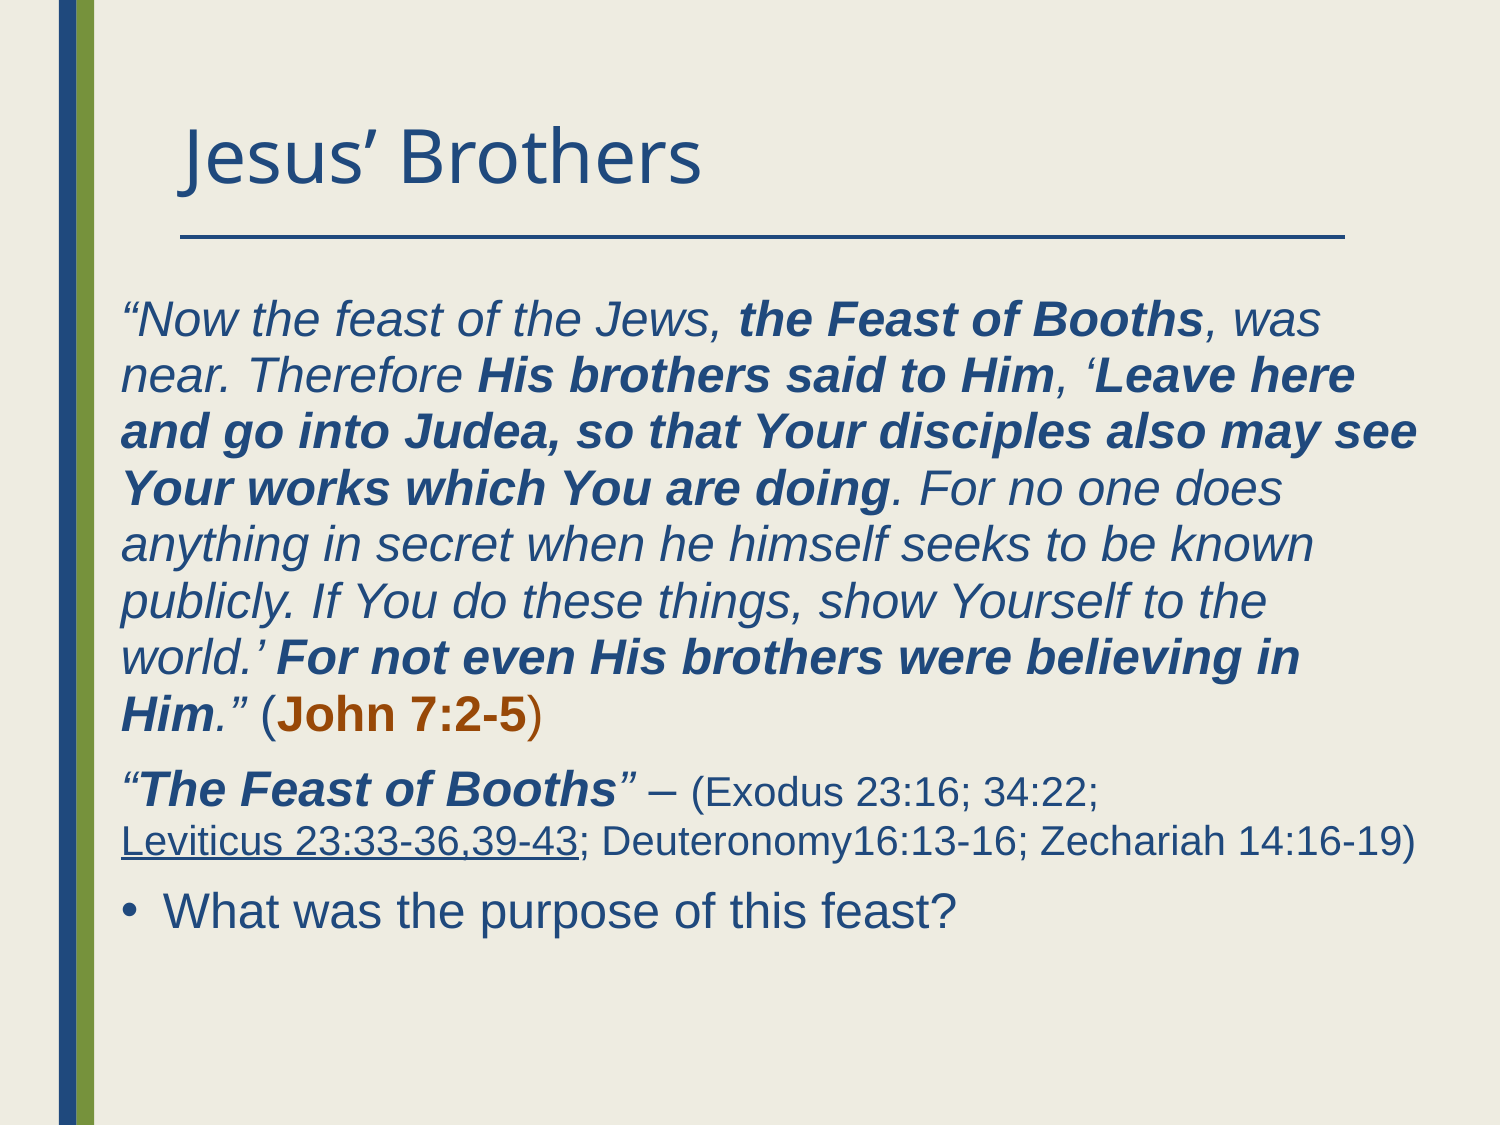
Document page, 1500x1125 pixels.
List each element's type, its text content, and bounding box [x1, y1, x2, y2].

title Jesus’ Brothers [168, 112, 1351, 283]
list “Now the feast of the Jews, the Feast of Booths, was near. Therefore His brothers said to Him, ‘Leave here and go into Judea, so that Your disciples also may see Your works which You are doing. For no one does anything in secret when he himself seeks to be known publicly. If You do these things, show Yourself to the world.’ For not even His brothers were believing in Him.” (John 7:2-5) “The Feast of Booths” – (Exodus 23:16; 34:22; Leviticus 23:33-36,39-43; Deuteronomy16:13-16; Zechariah 14:16-19) What was the purpose of this feast? [105, 283, 1436, 948]
